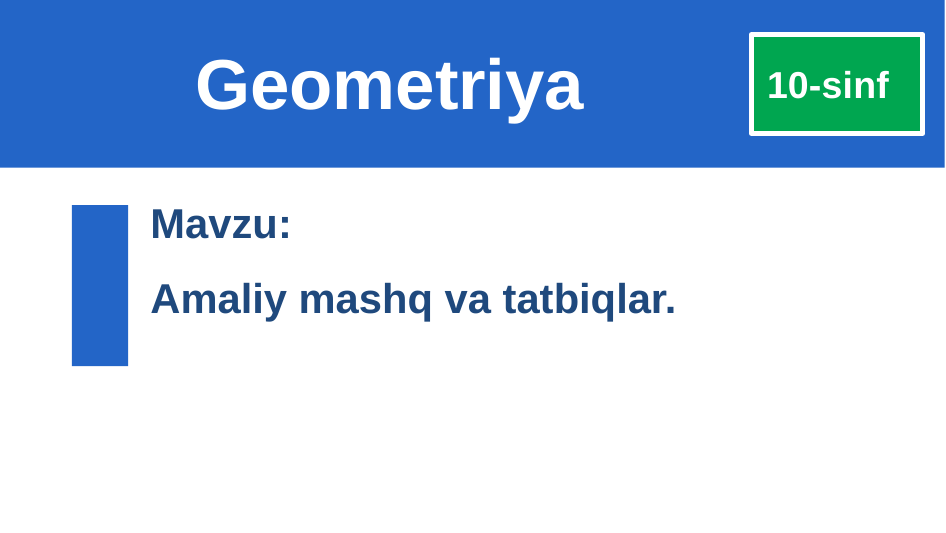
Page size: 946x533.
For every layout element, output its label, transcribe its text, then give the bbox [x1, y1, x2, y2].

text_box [751, 34, 923, 134]
title Geometriya [54, 36, 724, 128]
text_box Mavzu: Amaliy mashq va tatbiqlar. [135, 189, 899, 330]
text_box [0, 0, 945, 168]
text_box [71, 205, 129, 367]
